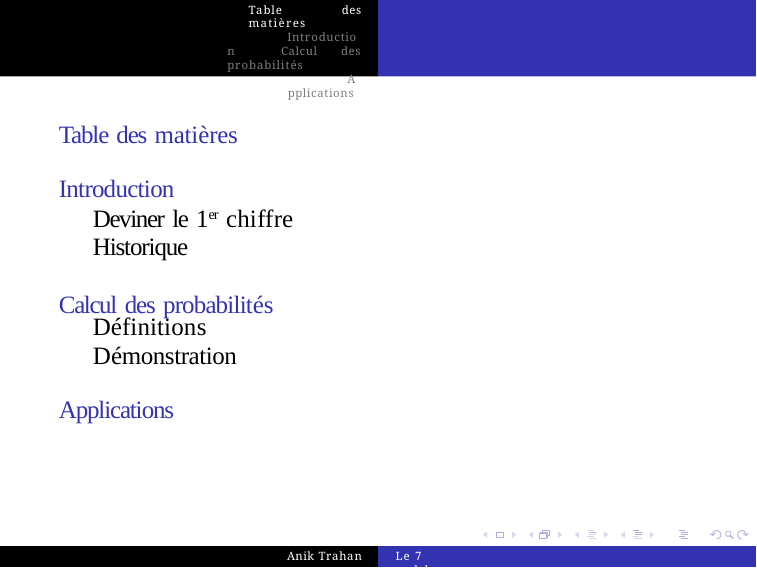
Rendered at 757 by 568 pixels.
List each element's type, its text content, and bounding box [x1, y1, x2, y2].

text_box Table des matières Introduction Deviner le 1er chiffre Historique Calcul des probabilités Définitions Démonstration Applications [56, 116, 354, 424]
text_box Table des matières Introduction Calcul des probabilités Applications [225, 0, 363, 100]
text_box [0, 545, 757, 568]
text_box [377, 0, 756, 77]
